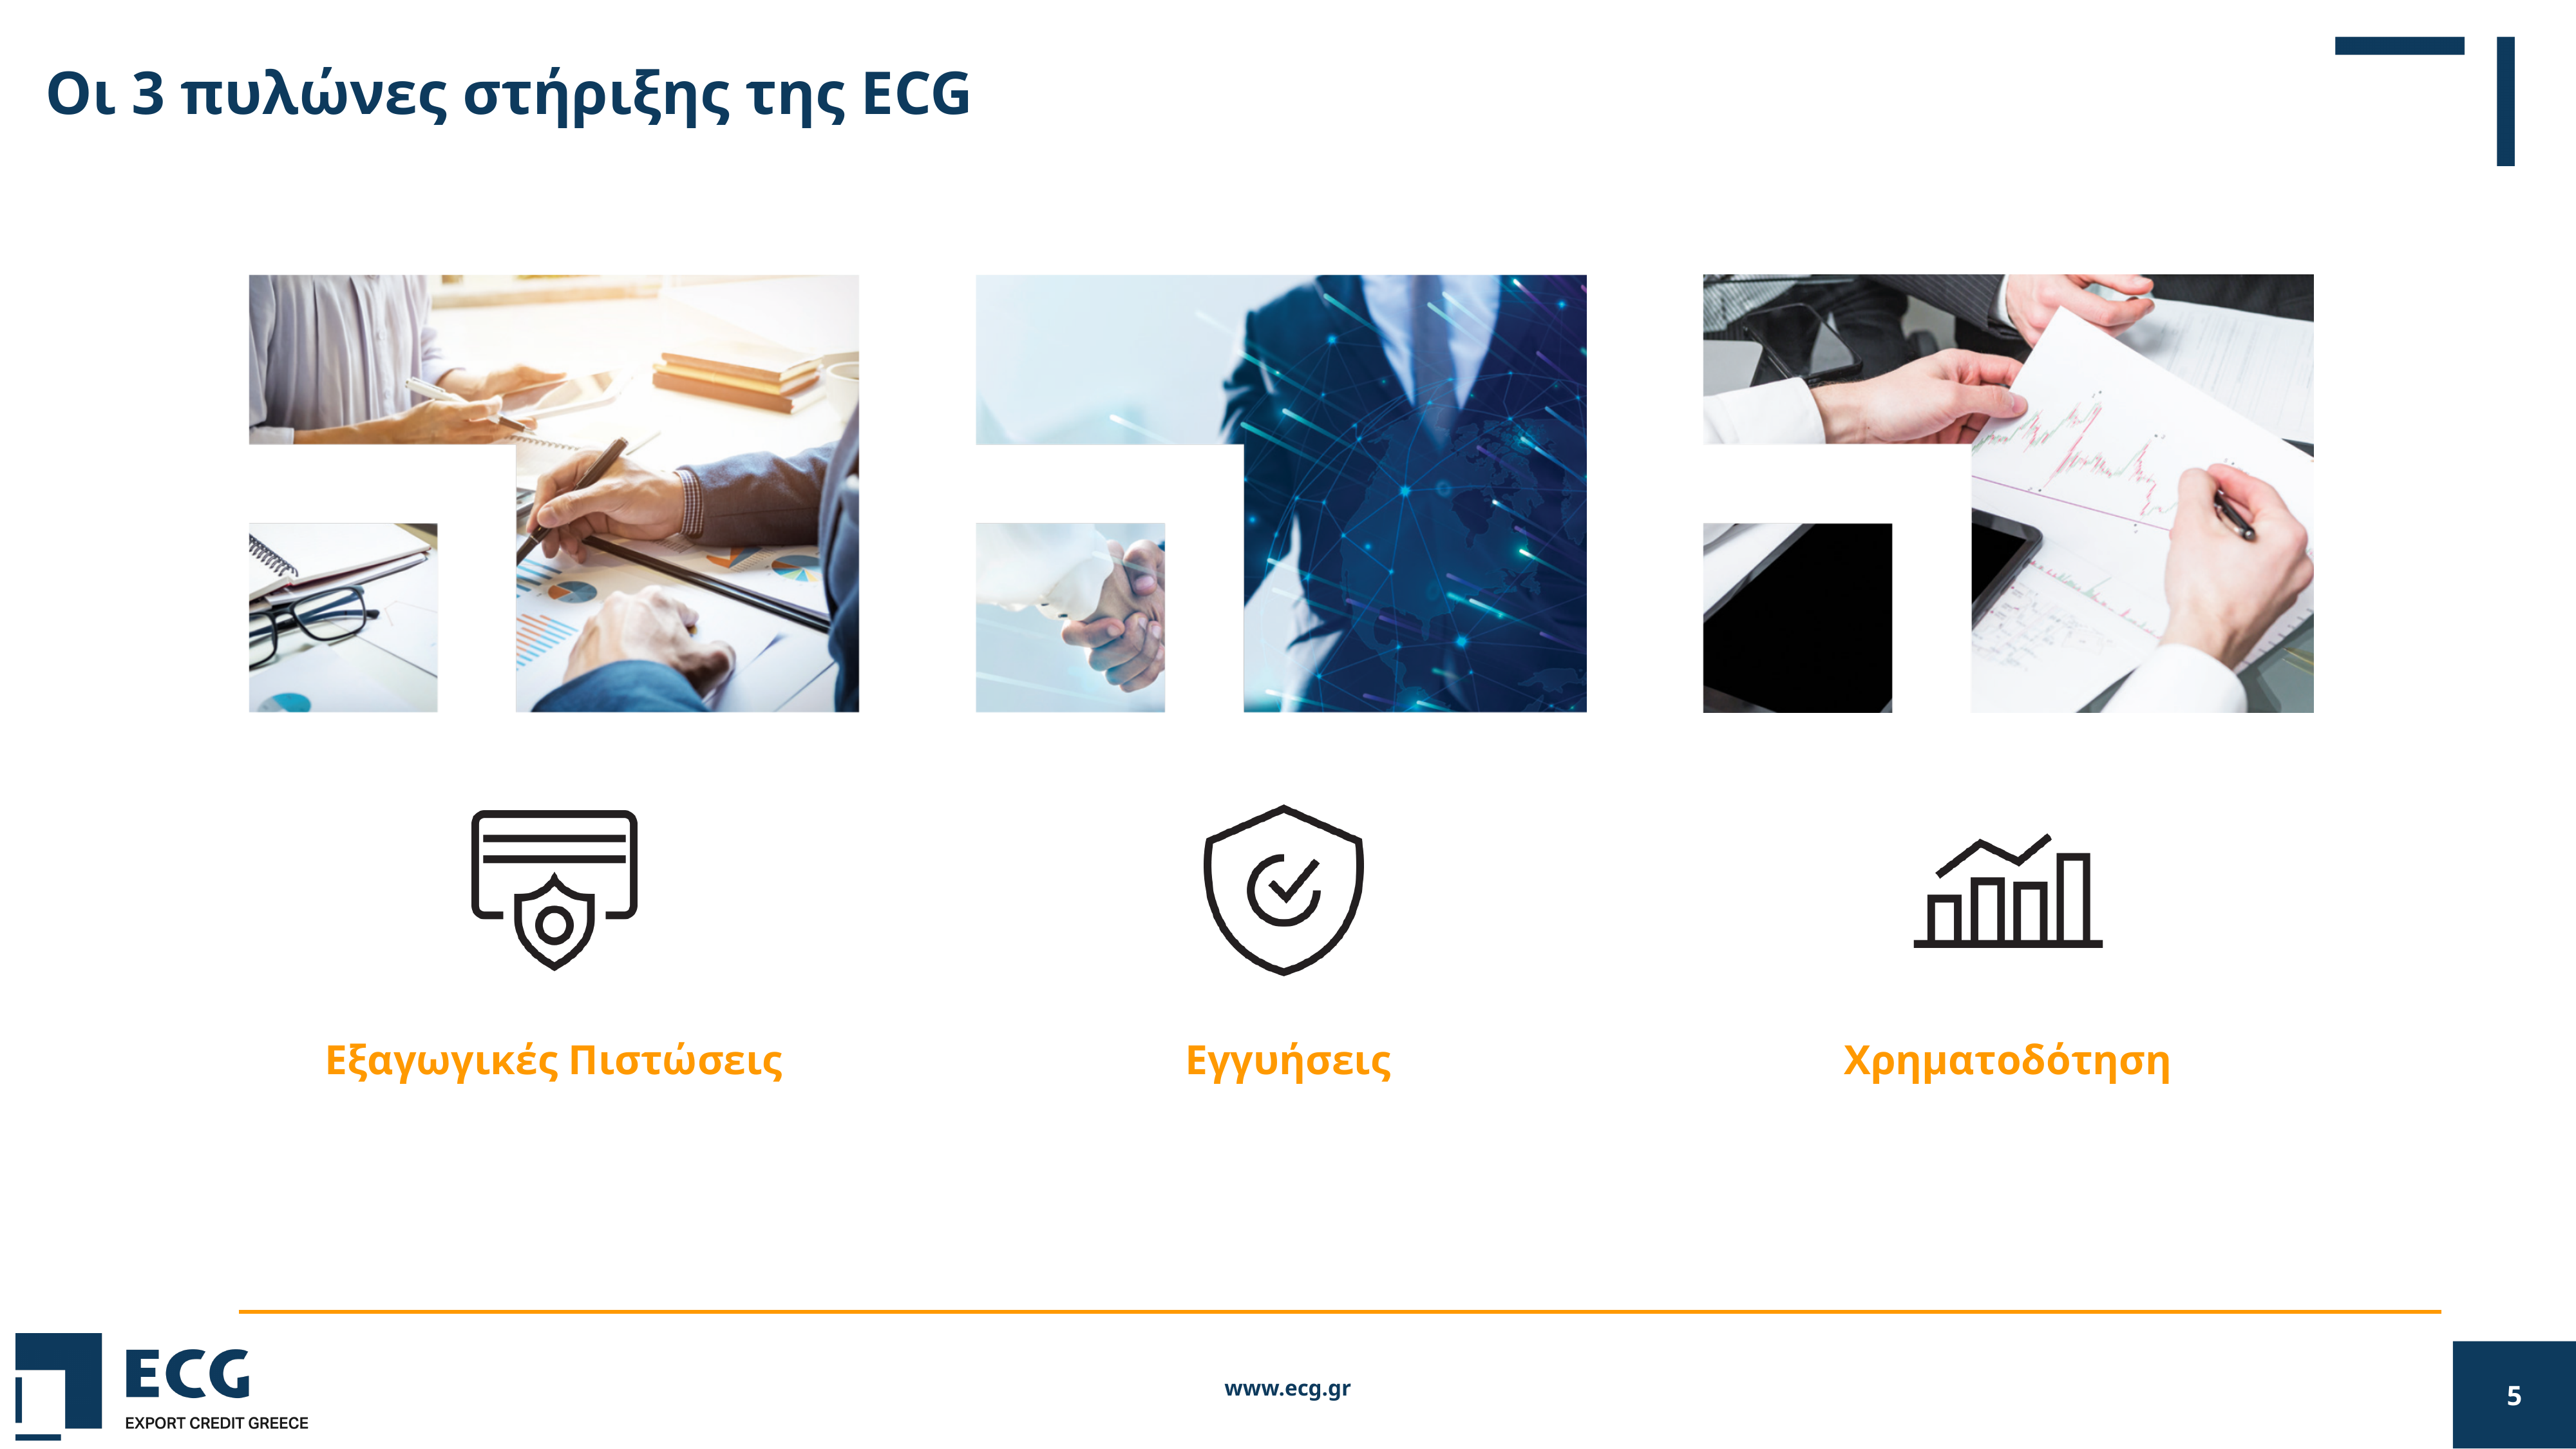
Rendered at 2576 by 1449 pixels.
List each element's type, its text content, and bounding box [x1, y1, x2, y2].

text_box Εξαγωγικές Πιστώσεις [277, 1028, 831, 1088]
text_box Οι 3 πυλώνες στήριξης της ECG [40, 50, 1196, 132]
picture [15, 1333, 308, 1441]
picture [1135, 744, 1428, 1037]
picture [408, 744, 701, 1037]
text_box Εγγυήσεις [1011, 1028, 1565, 1088]
text_box Χρηματοδότηση [1731, 1028, 2285, 1088]
picture [976, 274, 1587, 714]
text_box www.ecg.gr [945, 1368, 1631, 1406]
picture [2336, 12, 2514, 192]
picture [1862, 744, 2155, 1037]
picture [249, 274, 860, 714]
picture [1703, 274, 2314, 714]
text_box 5 [2452, 1341, 2576, 1449]
